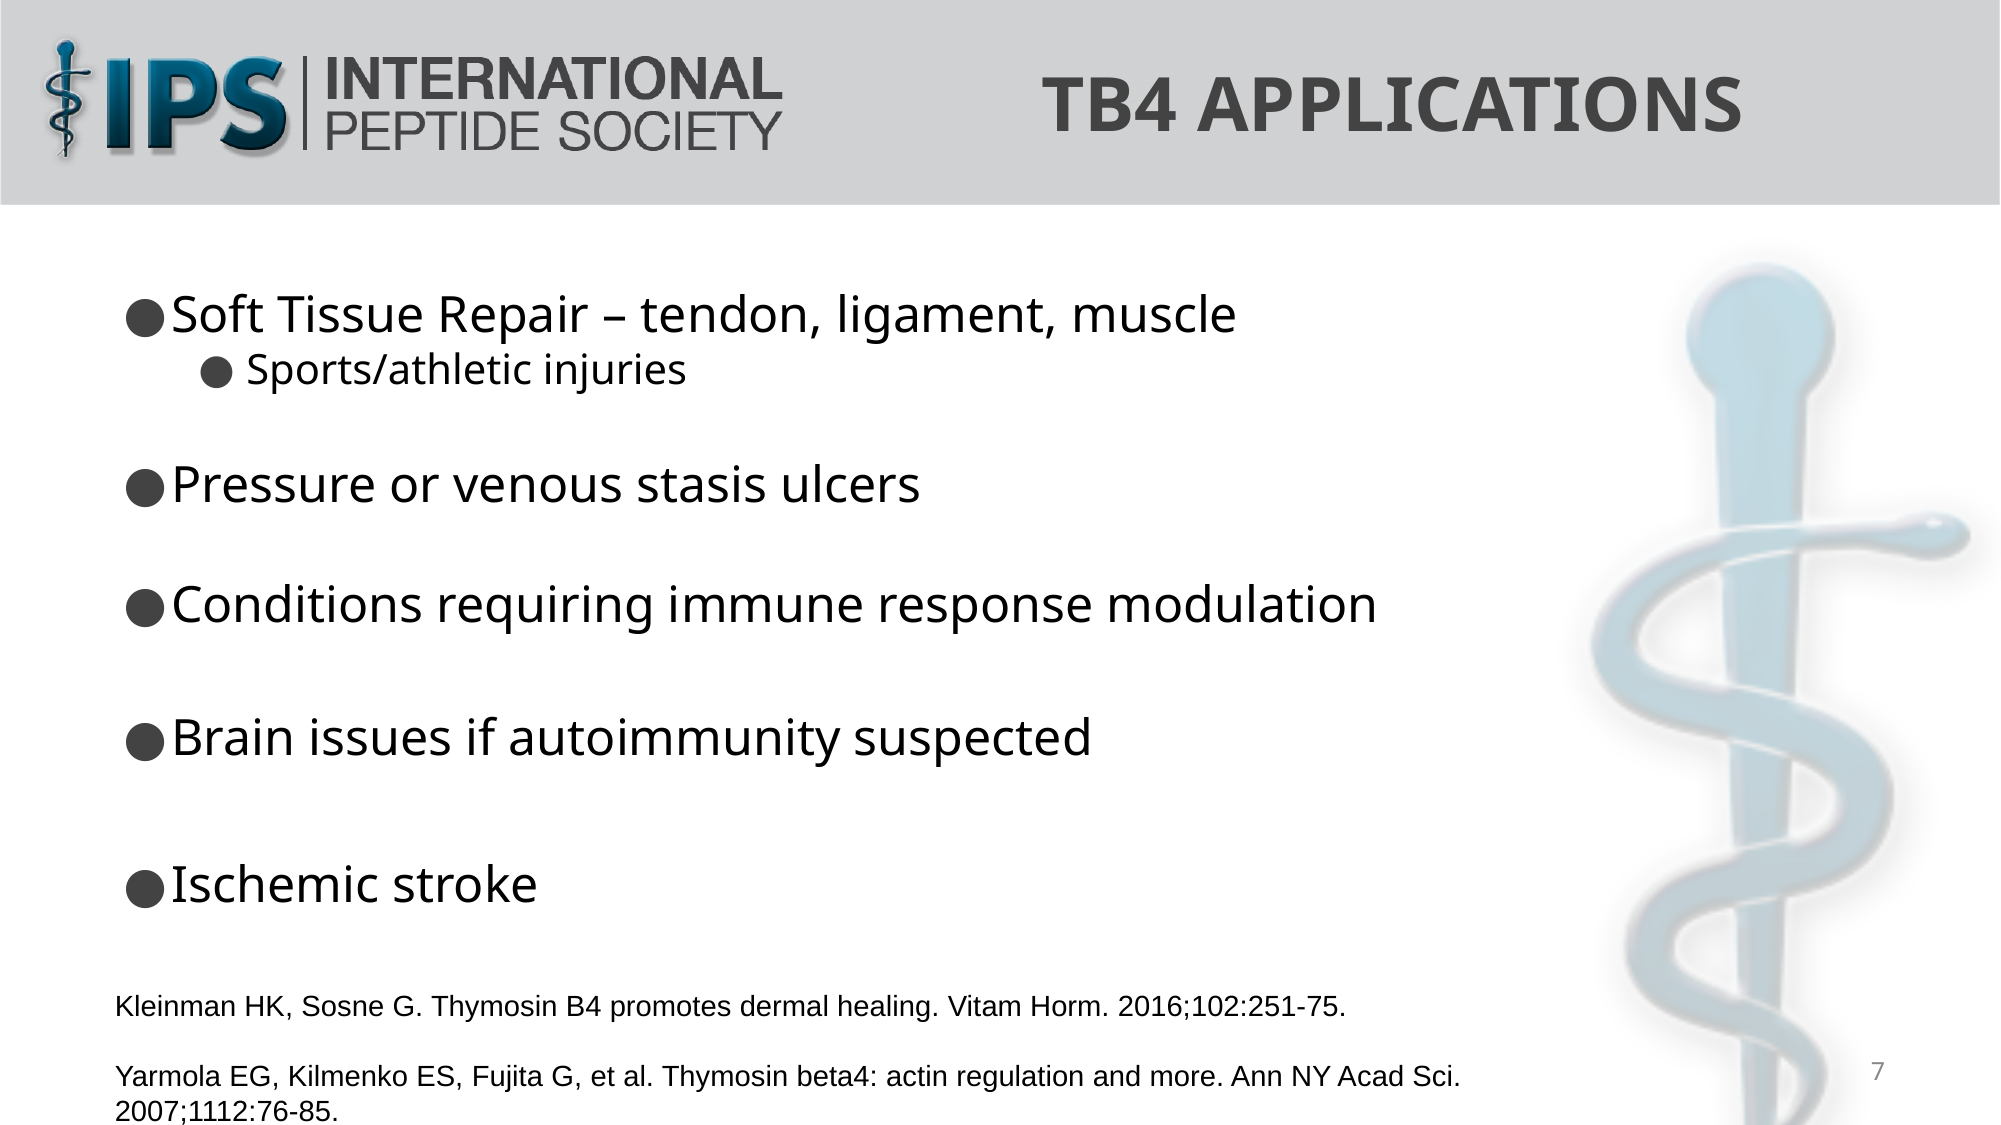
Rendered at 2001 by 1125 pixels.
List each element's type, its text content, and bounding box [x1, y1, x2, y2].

picture [0, 0, 2000, 205]
list Soft Tissue Repair – tendon, ligament, muscle Sports/athletic injuries Pressure or venous stasis ulcers Conditions requiring immune response modulation Brain issues if autoimmunity suspected Ischemic stroke [99, 215, 1900, 958]
text_box Kleinman HK, Sosne G. Thymosin B4 promotes dermal healing. Vitam Horm. 2016;102:251-75. Yarmola EG, Kilmenko ES, Fujita G, et al. Thymosin beta4: actin regulation and more. Ann NY Acad Sci. 2007;1112:76-85. [99, 979, 1510, 1125]
title TB4 APPLICATIONS [785, 0, 2000, 203]
slide_number 7 [1510, 1042, 1900, 1103]
